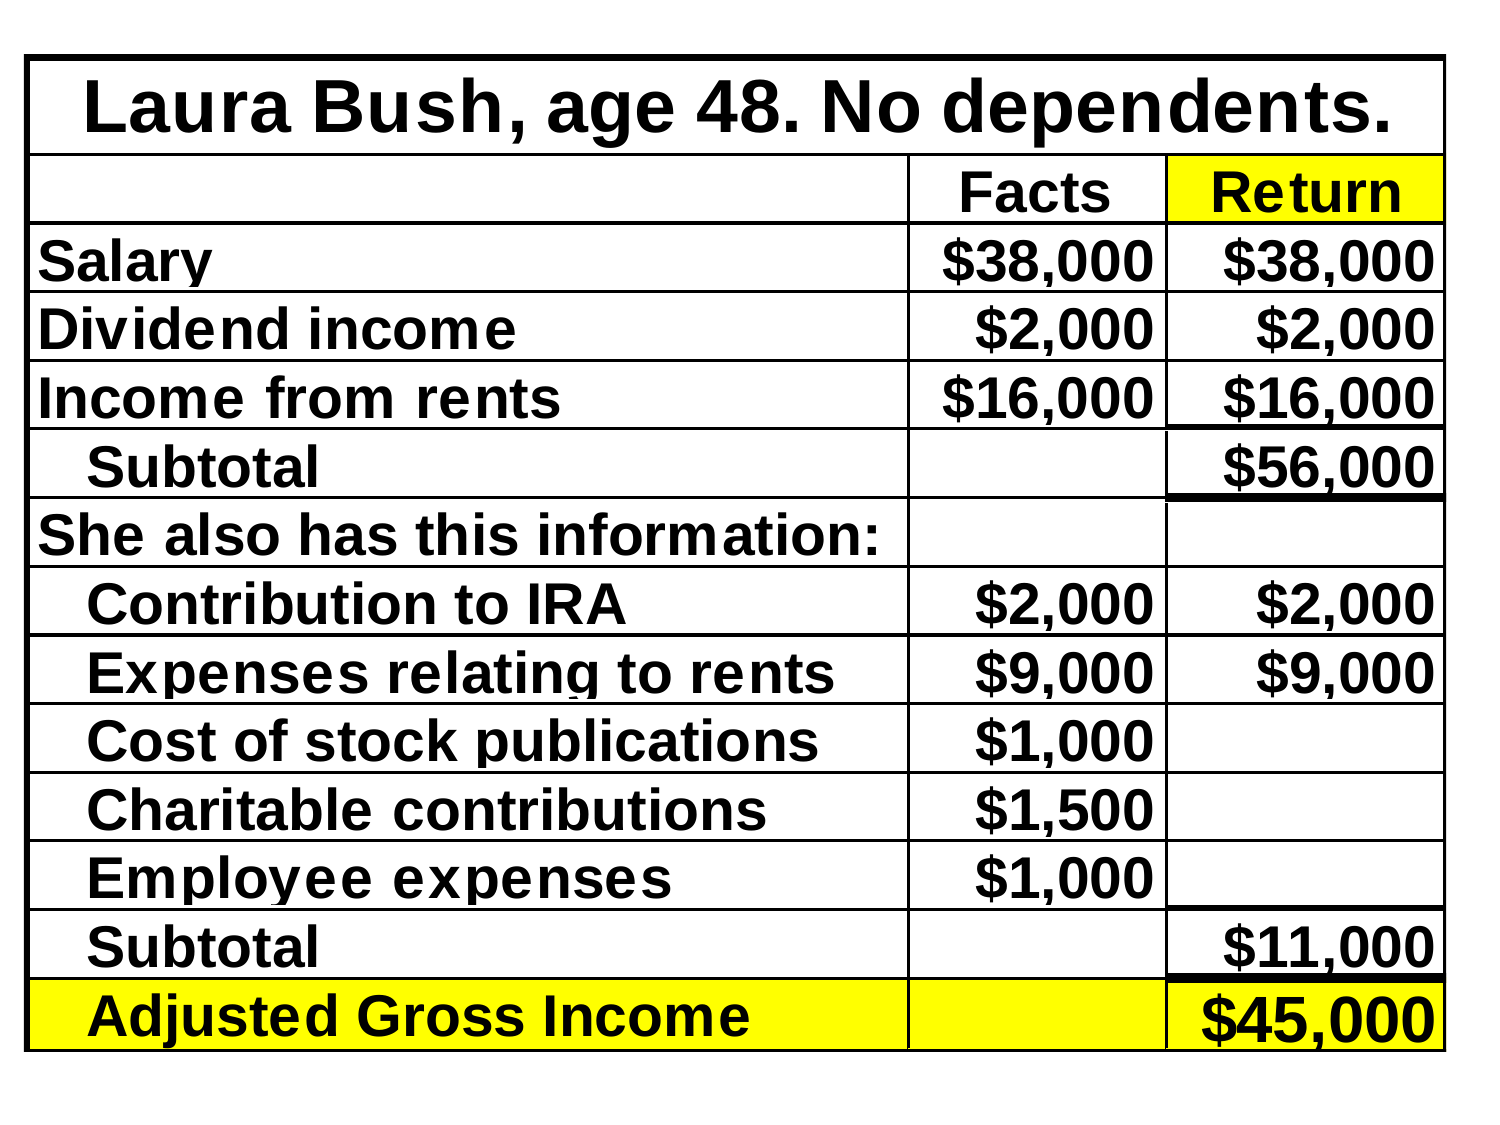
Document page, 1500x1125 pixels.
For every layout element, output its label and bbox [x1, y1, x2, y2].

list [23, 54, 1450, 1056]
